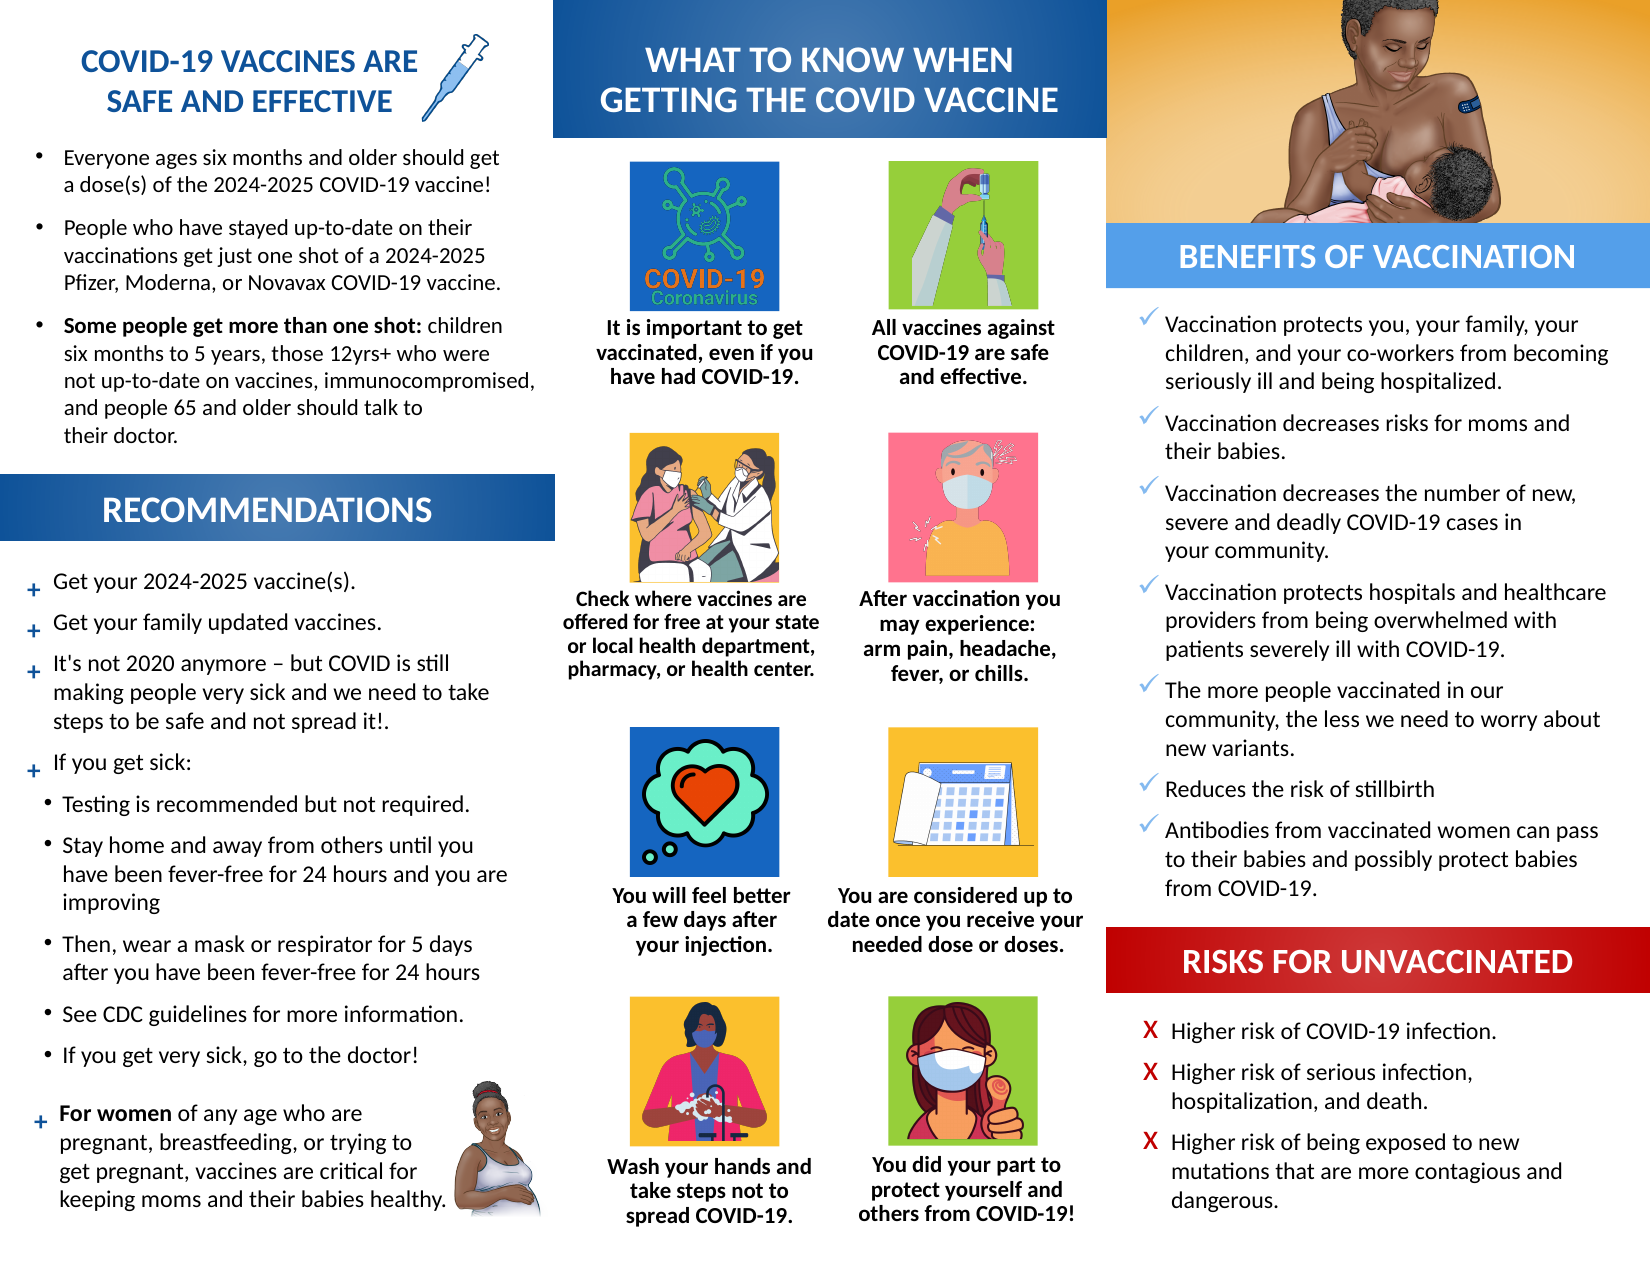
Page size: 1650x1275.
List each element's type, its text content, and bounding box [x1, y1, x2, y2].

text_box COVID-19 VACCINES ARE SAFE AND EFFECTIVE [77, 39, 421, 120]
text_box Get your 2024-2025 vaccine(s). Get your family updated vaccines. It's not 2020 anymore – but COVID is still making people very sick and we need to take steps to be safe and not spread it!. If you get sick: Testing is recommended but not required. Stay home and away from others until you have been fever-free for 24 hours and you are improving Then, wear a mask or respirator for 5 days after you have been fever-free for 24 hours See CDC guidelines for more information. If you get very sick, go to the doctor! [24, 565, 518, 1069]
picture [411, 33, 498, 122]
text_box [1105, 222, 1650, 289]
text_box Everyone ages six months and older should get a dose(s) of the 2024-2025 COVID-19 vaccine! [35, 142, 511, 198]
text_box Vaccination protects you, your family, your children, and your co-workers from becoming seriously ill and being hospitalized. Vaccination decreases risks for moms and their babies. Vaccination decreases the number of new, severe and deadly COVID-19 cases in your community. Vaccination protects hospitals and healthcare providers from being overwhelmed with patients severely ill with COVID-19. The more people vaccinated in our community, the less we need to worry about new variants. Reduces the risk of stillbirth Antibodies from vaccinated women can pass to their babies and possibly protect babies from COVID-19. [1137, 308, 1615, 902]
text_box [552, 0, 1106, 138]
text_box [0, 473, 556, 542]
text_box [599, 727, 1094, 959]
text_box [598, 996, 1084, 1230]
text_box RECOMMENDATIONS [93, 490, 442, 531]
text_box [442, 1077, 551, 1228]
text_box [588, 160, 1061, 391]
text_box People who have stayed up-to-date on their vaccinations get just one shot of a 2024-2025 Pfizer, Moderna, or Novavax COVID-19 vaccine. [35, 212, 519, 296]
text_box Some people get more than one shot: children six months to 5 years, those 12yrs+ who were not up-to-date on vaccines, immunocompromised, and people 65 and older should talk to their doctor. [35, 310, 537, 448]
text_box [559, 432, 1062, 688]
text_box For women of any age who are pregnant, breastfeeding, or trying to get pregnant, vaccines are critical for keeping moms and their babies healthy. [31, 1097, 442, 1213]
text_box RISKS FOR UNVACCINATED [1178, 942, 1578, 982]
text_box [1105, 926, 1650, 994]
text_box WHAT TO KNOW WHEN GETTING THE COVID VACCINE [599, 39, 1060, 121]
text_box Higher risk of COVID-19 infection. Higher risk of serious infection, hospitalization, and death. Higher risk of being exposed to new mutations that are more contagious and dangerous. [1142, 1015, 1608, 1214]
picture [1106, 0, 1650, 277]
